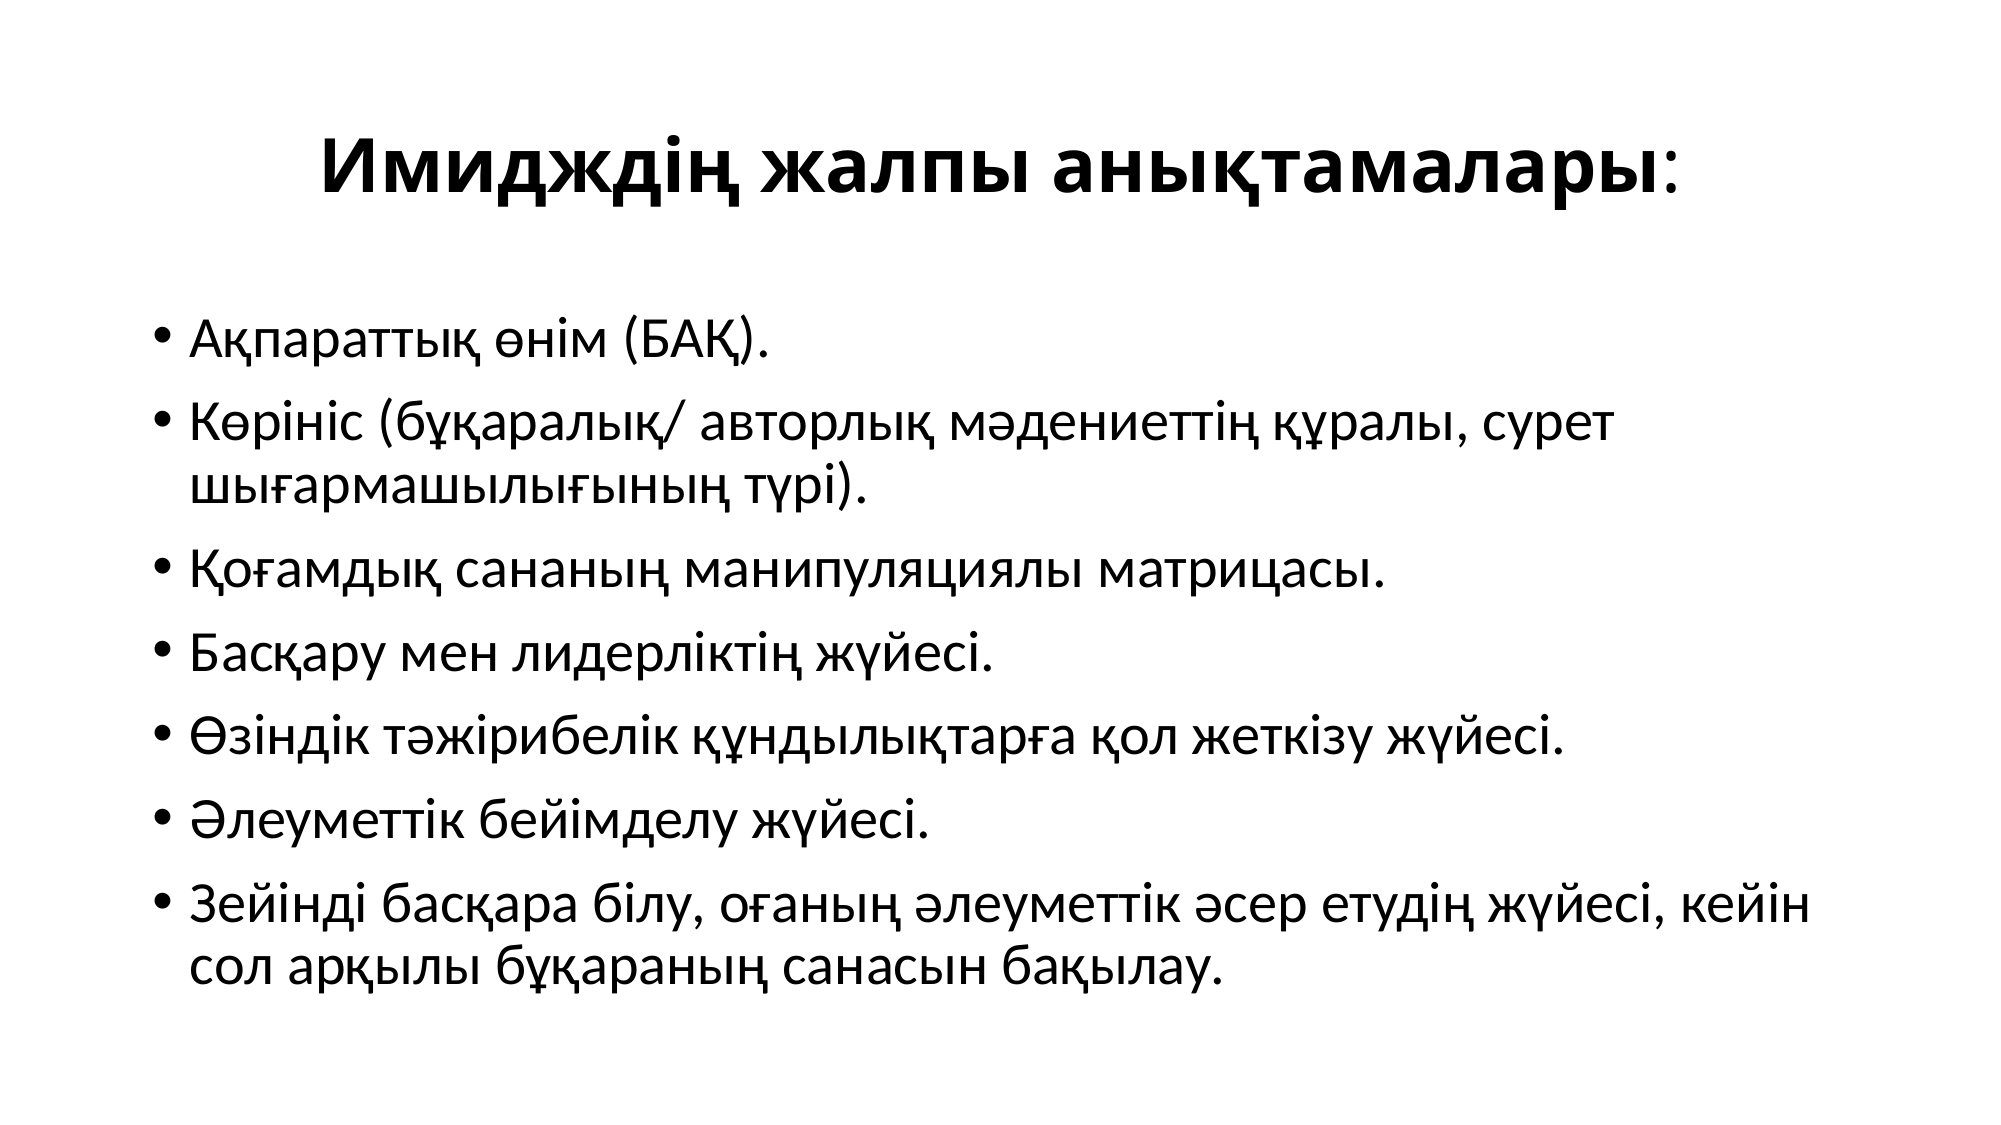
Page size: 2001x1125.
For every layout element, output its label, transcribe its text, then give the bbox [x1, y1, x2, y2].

title Имидждің жалпы анықтамалары: [137, 59, 1863, 278]
list Ақпараттық өнім (БАҚ). Көрініс (бұқаралық/ авторлық мəдениеттің құралы, сурет шығармашылығының түрі). Қоғамдық сананың манипуляциялы матрицасы. Басқару мен лидерліктің жүйесі. Өзіндік тəжірибелік құндылықтарға қол жеткізу жүйесі. Əлеуметтік бейімделу жүйесі. Зейінді басқара білу, оғаның əлеуметтік əсер етудің жүйесі, кейін сол арқылы бұқараның санасын бақылау. [137, 299, 1863, 1014]
